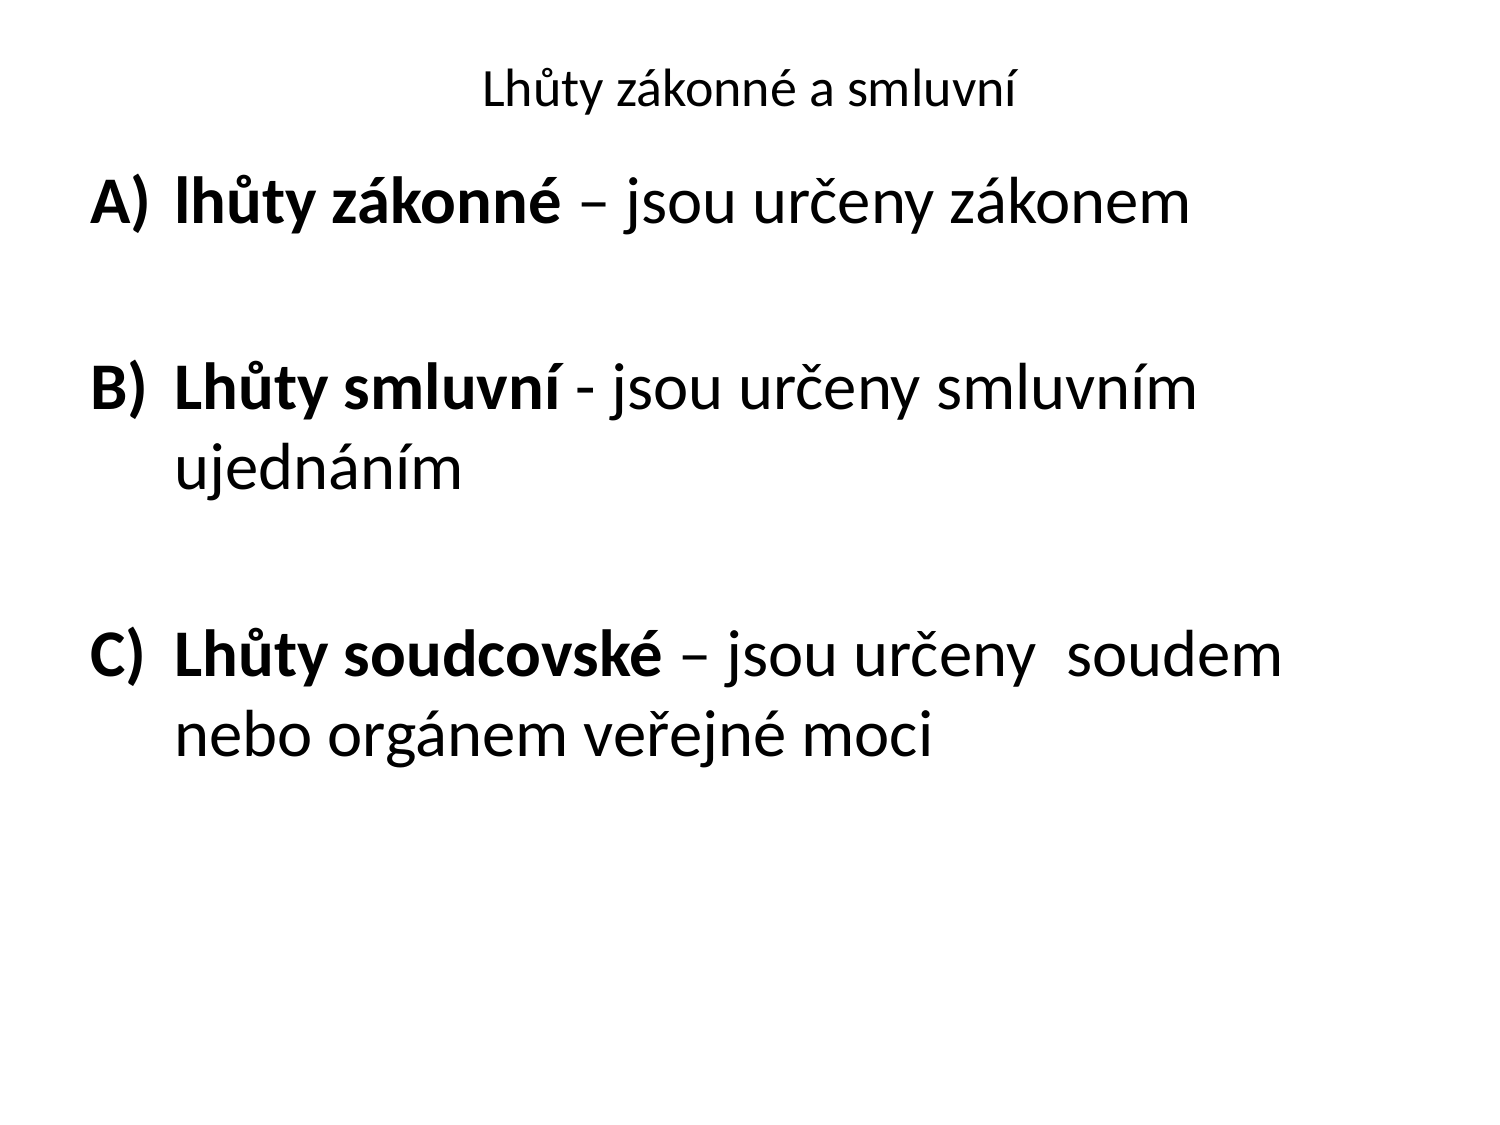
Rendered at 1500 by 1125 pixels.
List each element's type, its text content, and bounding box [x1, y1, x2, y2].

title Lhůty zákonné a smluvní [75, 45, 1425, 126]
list lhůty zákonné – jsou určeny zákonem Lhůty smluvní - jsou určeny smluvním ujednáním Lhůty soudcovské – jsou určeny soudem nebo orgánem veřejné moci [75, 149, 1425, 1005]
